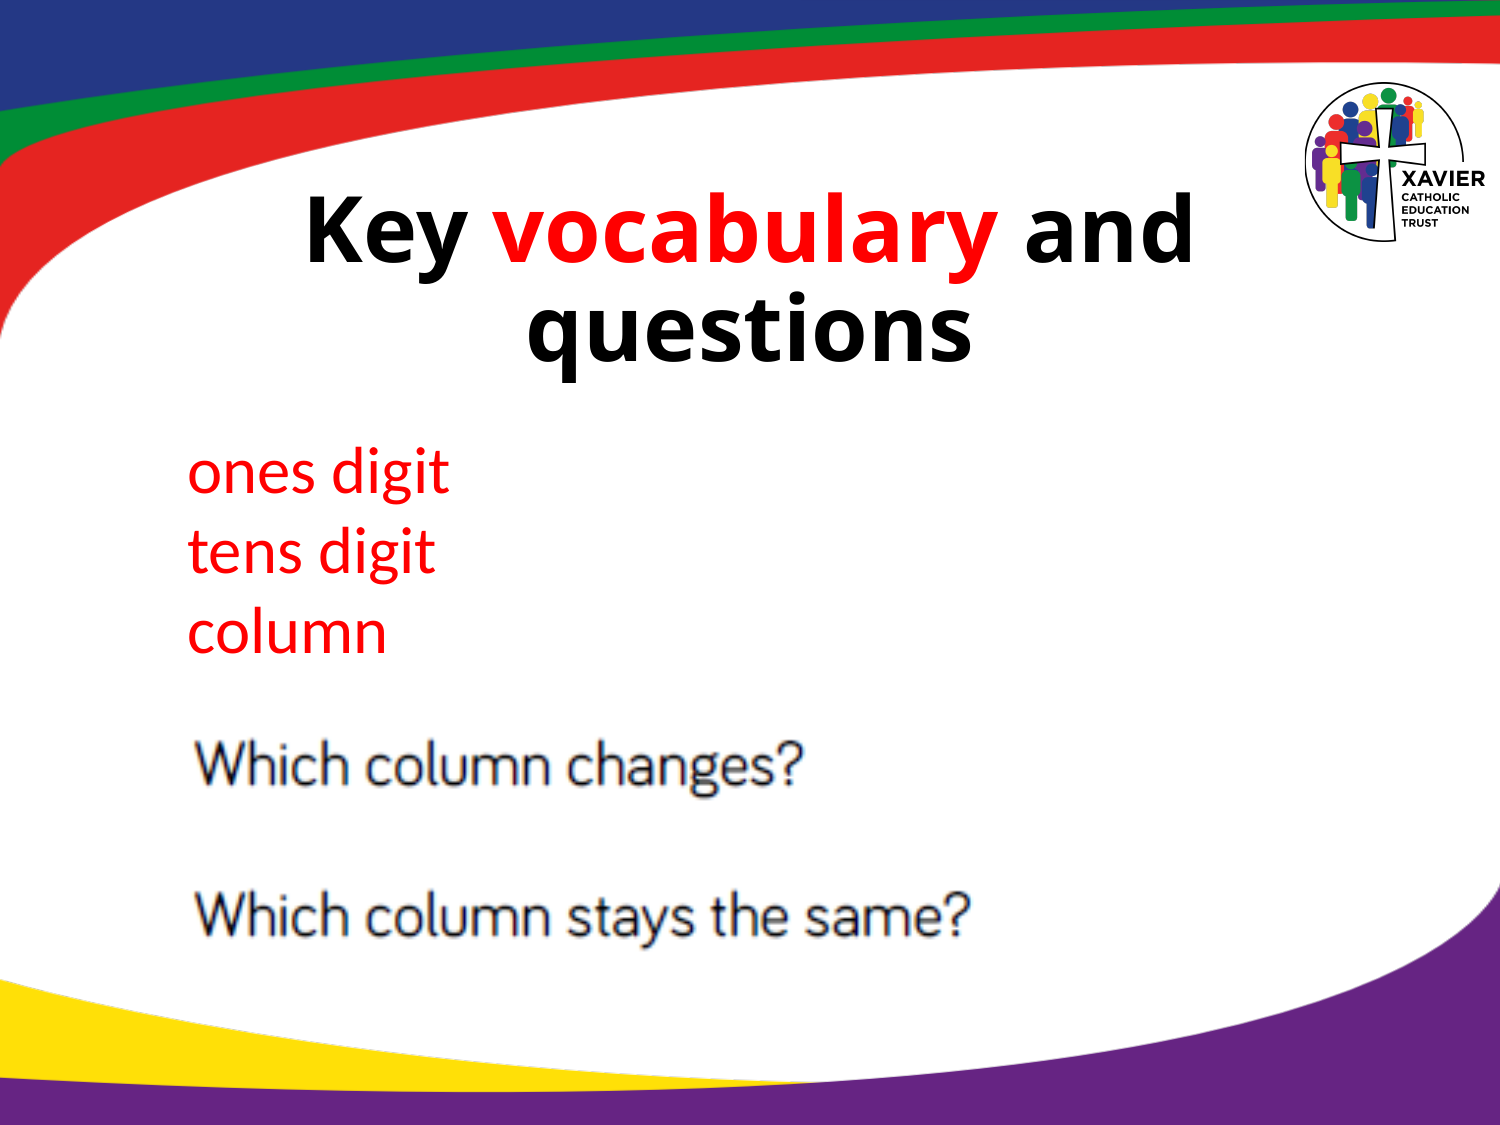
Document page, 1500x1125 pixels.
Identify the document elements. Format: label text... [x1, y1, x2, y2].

text_box ones digit tens digit column [172, 419, 1093, 755]
picture [181, 709, 1083, 996]
title Key vocabulary and questions [83, 173, 1417, 391]
